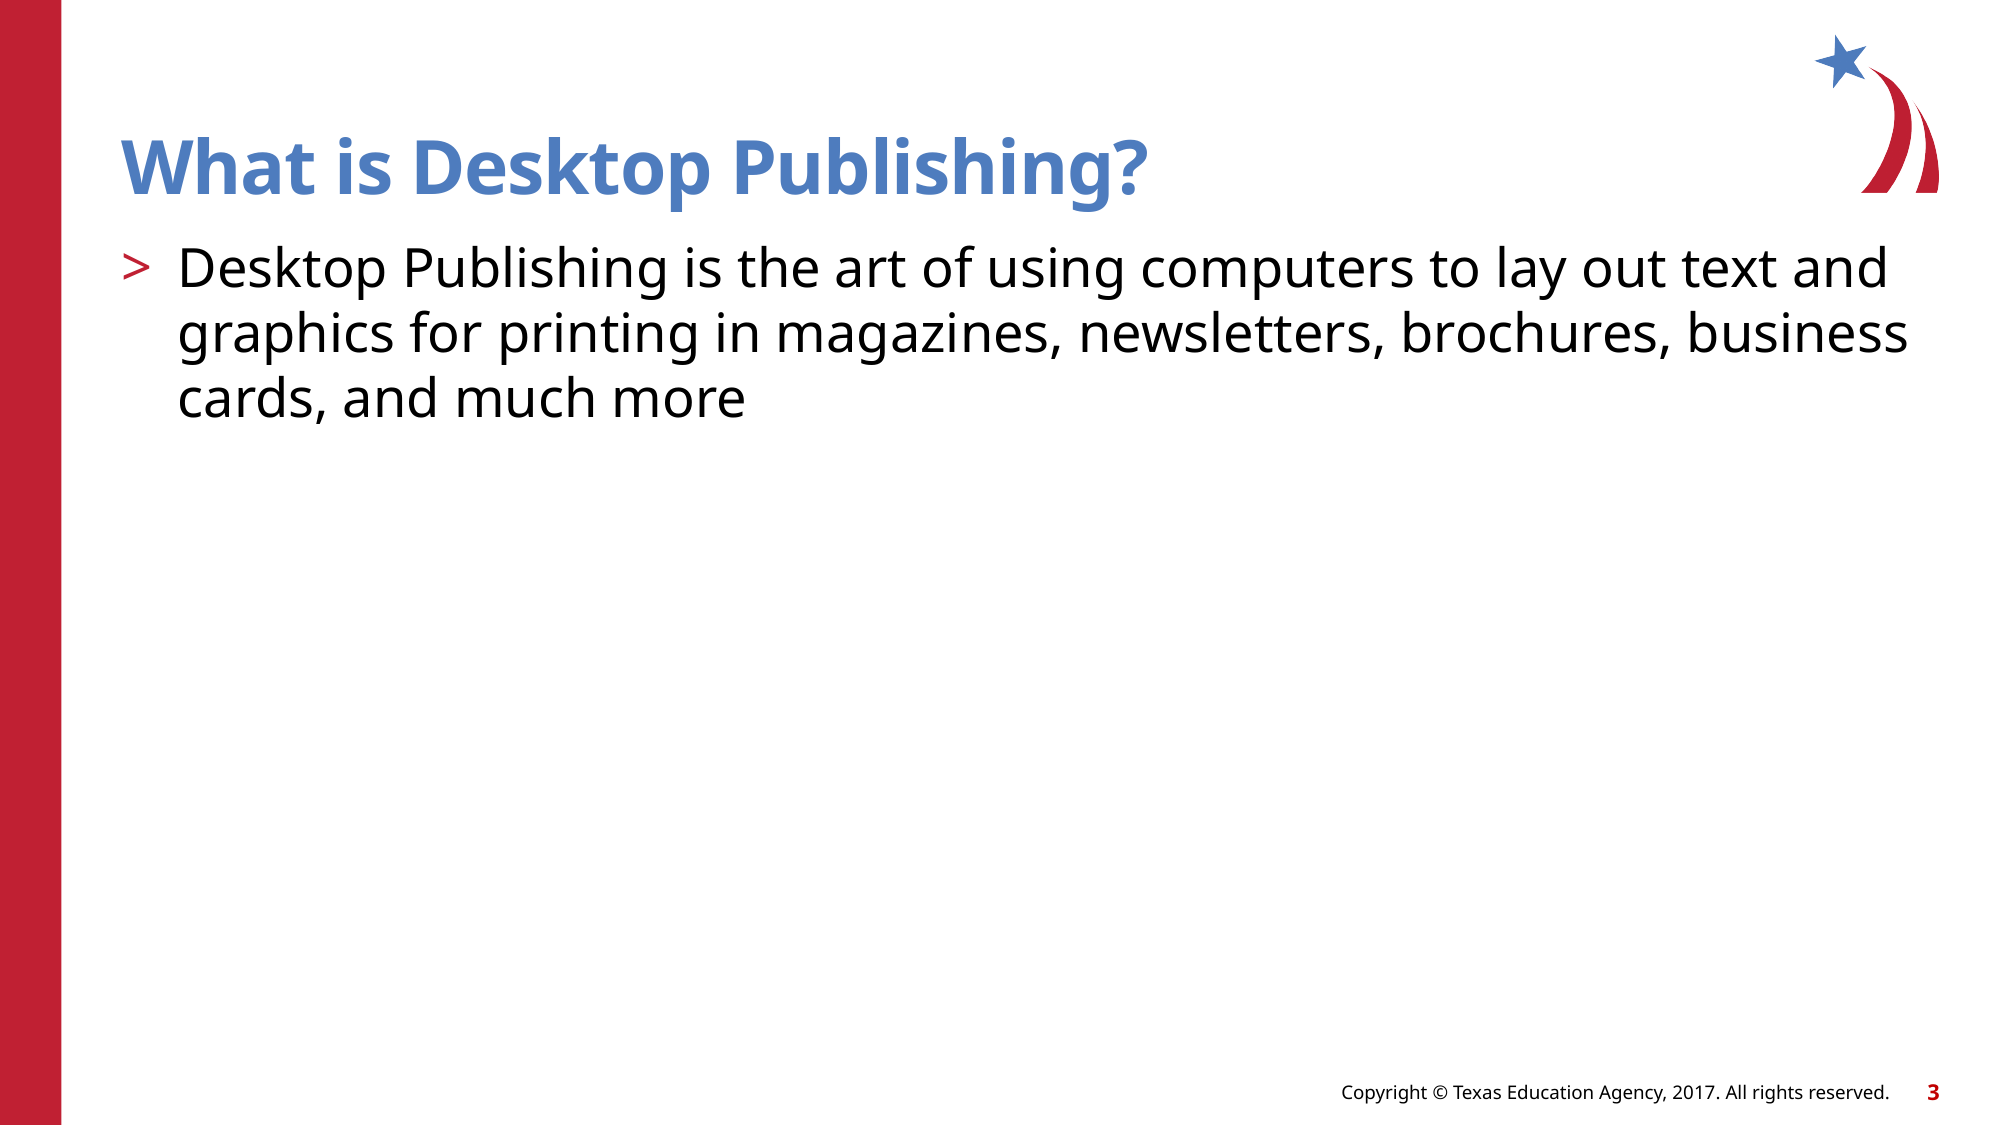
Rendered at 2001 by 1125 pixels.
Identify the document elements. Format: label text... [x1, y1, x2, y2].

list Desktop Publishing is the art of using computers to lay out text and graphics for printing in magazines, newsletters, brochures, business cards, and much more [121, 233, 1936, 1010]
title What is Desktop Publishing? [121, 66, 1772, 211]
picture [1814, 34, 1939, 193]
